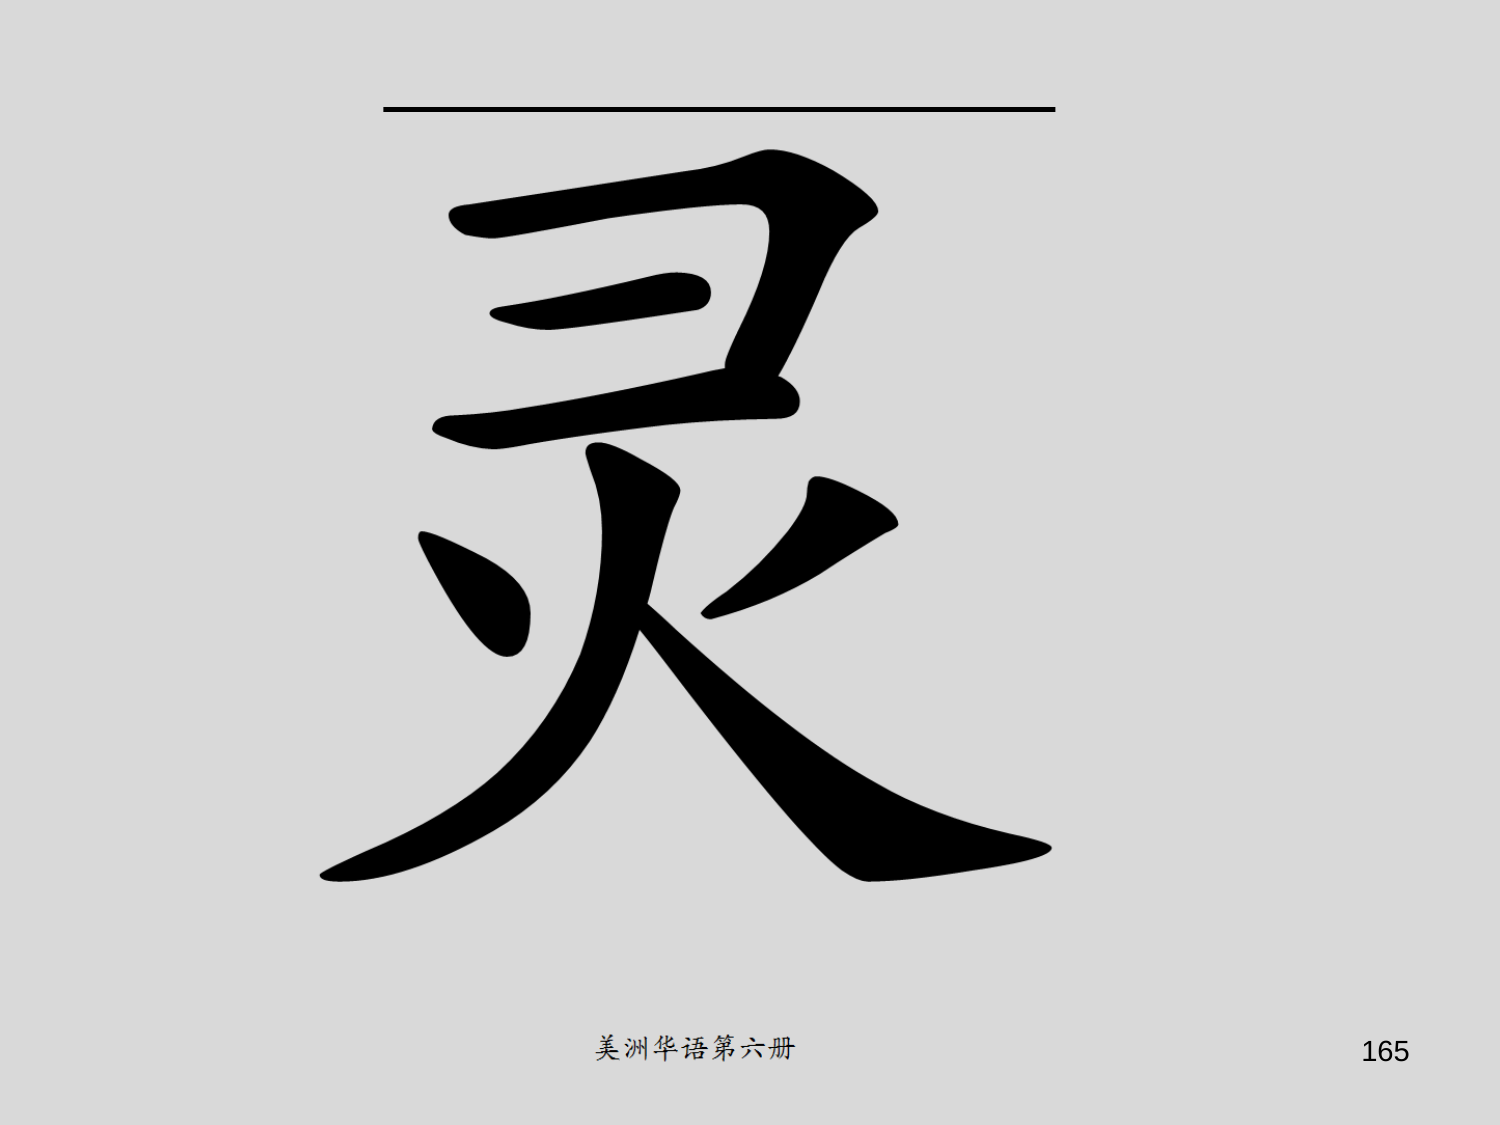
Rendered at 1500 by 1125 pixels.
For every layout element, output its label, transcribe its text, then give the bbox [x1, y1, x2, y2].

slide_number 165 [1179, 1024, 1426, 1103]
text_box 靈 [266, 0, 1255, 990]
picture [212, 112, 1176, 1103]
